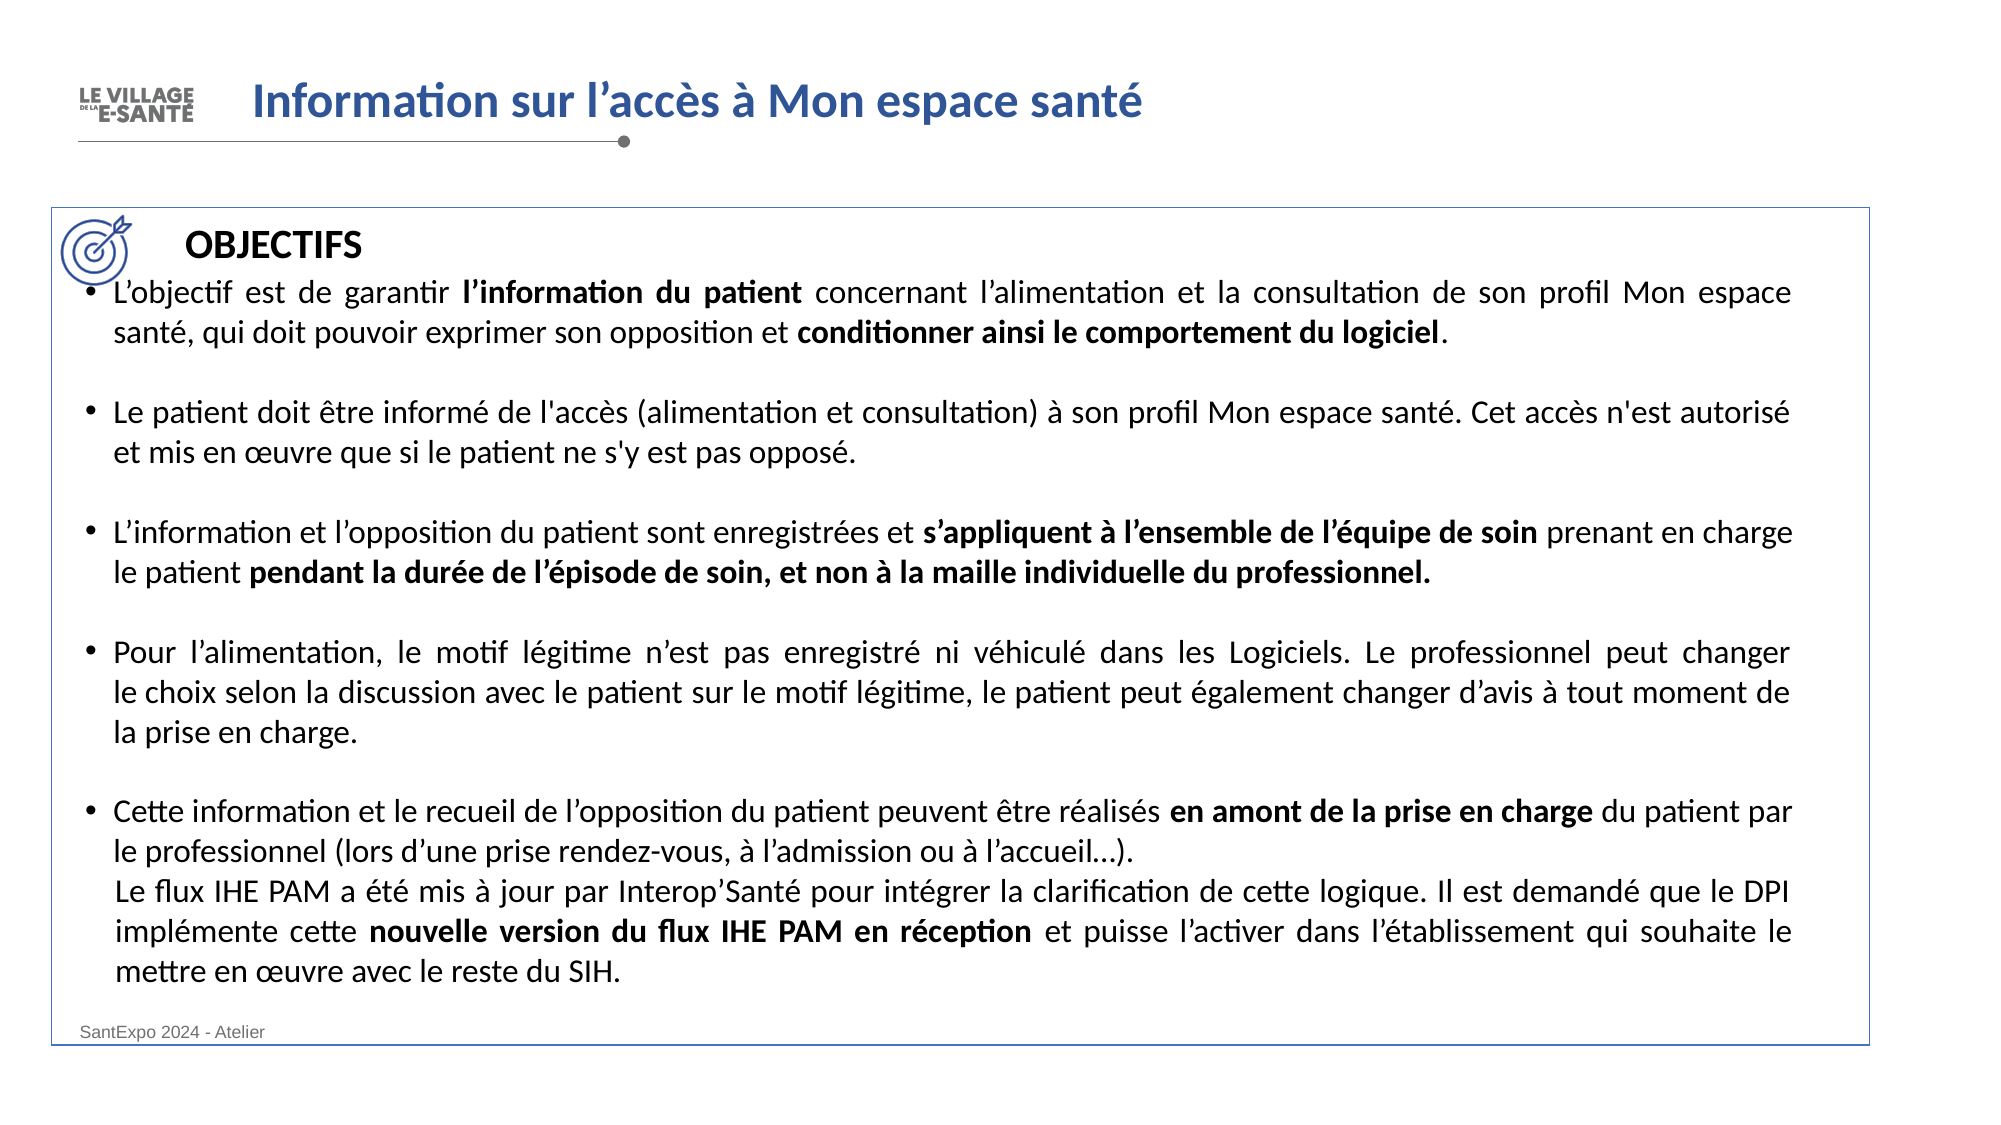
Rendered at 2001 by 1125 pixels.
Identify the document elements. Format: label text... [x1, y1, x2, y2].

picture [52, 208, 139, 294]
picture [79, 82, 196, 127]
text_box Information sur l’accès à Mon espace santé [237, 60, 1926, 136]
text_box L’objectif est de garantir l’information du patient concernant l’alimentation et la consultation de son profil Mon espace santé, qui doit pouvoir exprimer son opposition et conditionner ainsi le comportement du logiciel. Le patient doit être informé de l'accès (alimentation et consultation) à son profil Mon espace santé. Cet accès n'est autorisé et mis en œuvre que si le patient ne s'y est pas opposé. L’information et l’opposition du patient sont enregistrées et s’appliquent à l’ensemble de l’équipe de soin prenant en charge le patient pendant la durée de l’épisode de soin, et non à la maille individuelle du professionnel. Pour l’alimentation, le motif légitime n’est pas enregistré ni véhiculé dans les Logiciels. Le professionnel peut changer le choix selon la discussion avec le patient sur le motif légitime, le patient peut également changer d’avis à tout moment de la prise en charge. Cette information et le recueil de l’opposition du patient peuvent être réalisés en amont de la prise en charge du patient par le professionnel (lors d’une prise rendez-vous, à l’admission ou à l’accueil…). Le flux IHE PAM a été mis à jour par Interop’Santé pour intégrer la clarification de cette logique. Il est demandé que le DPI implémente cette nouvelle version du flux IHE PAM en réception et puisse l’activer dans l’établissement qui souhaite le mettre en œuvre avec le reste du SIH. [70, 263, 1809, 997]
text_box OBJECTIFS [185, 216, 364, 263]
text_box [51, 207, 1870, 1046]
